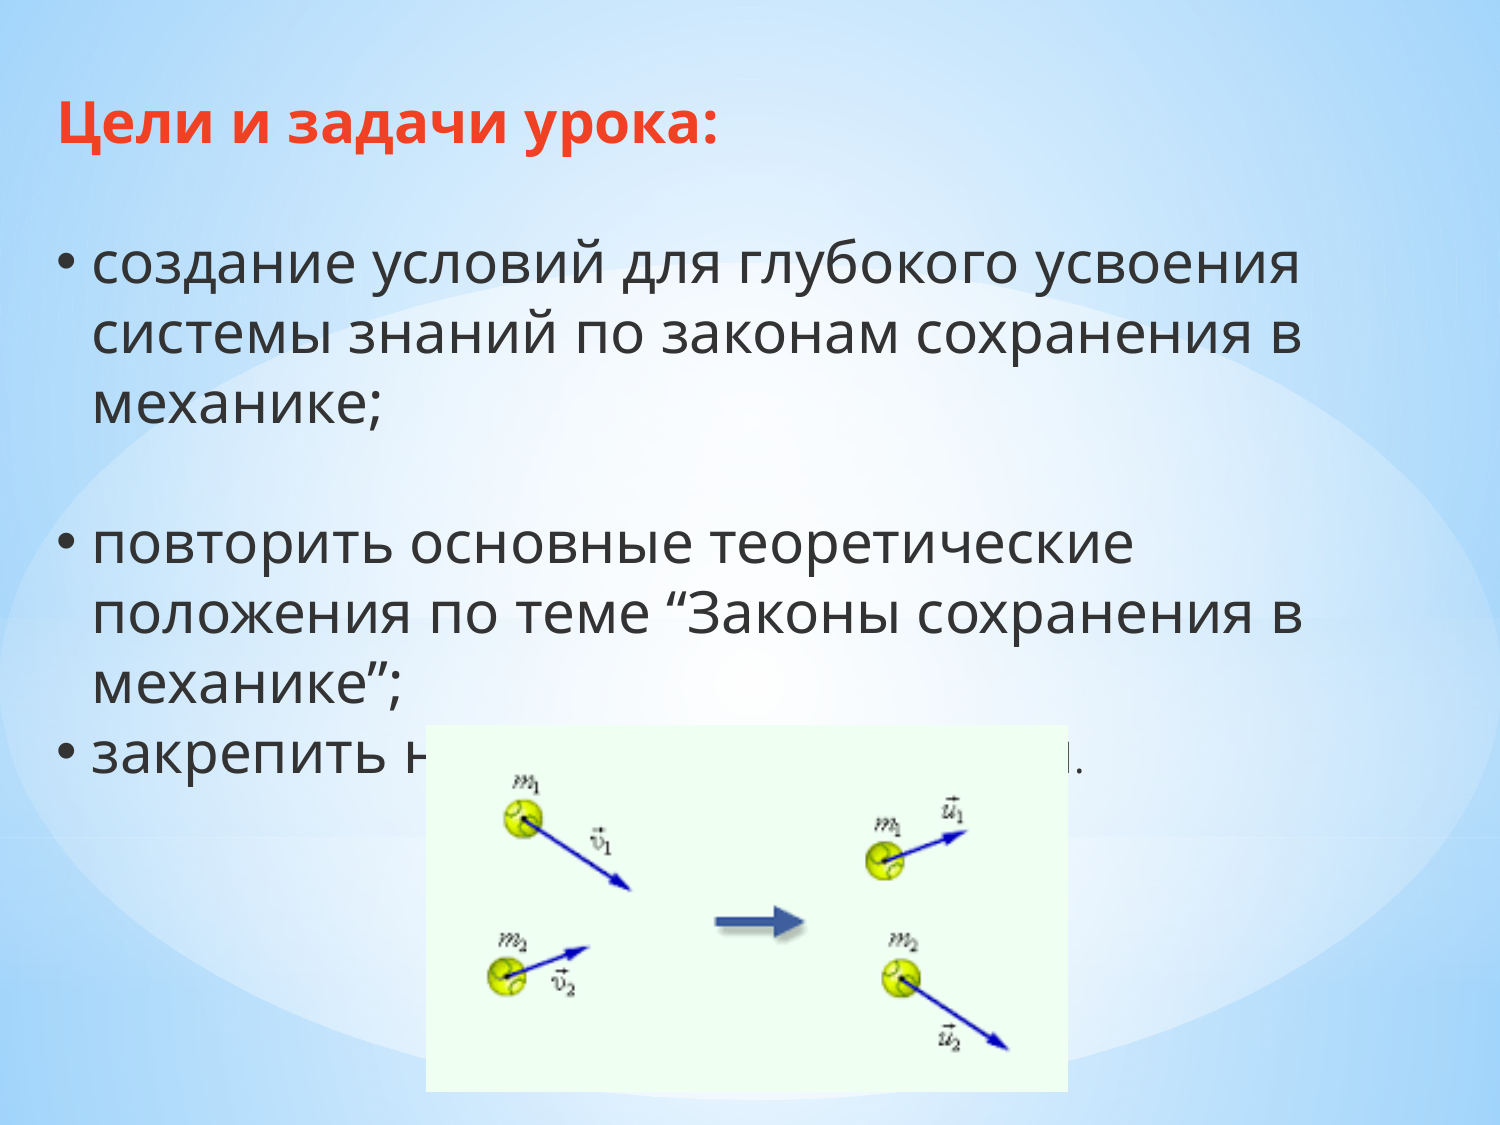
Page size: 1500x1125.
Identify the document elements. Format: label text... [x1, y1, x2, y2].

picture [425, 724, 1068, 1093]
text_box Цели и задачи урока: создание условий для глубокого усвоения системы знаний по законам сохранения в механике; повторить основные теоретические положения по теме “Законы сохранения в механике”; закрепить навыки решения задач. [41, 78, 1453, 793]
